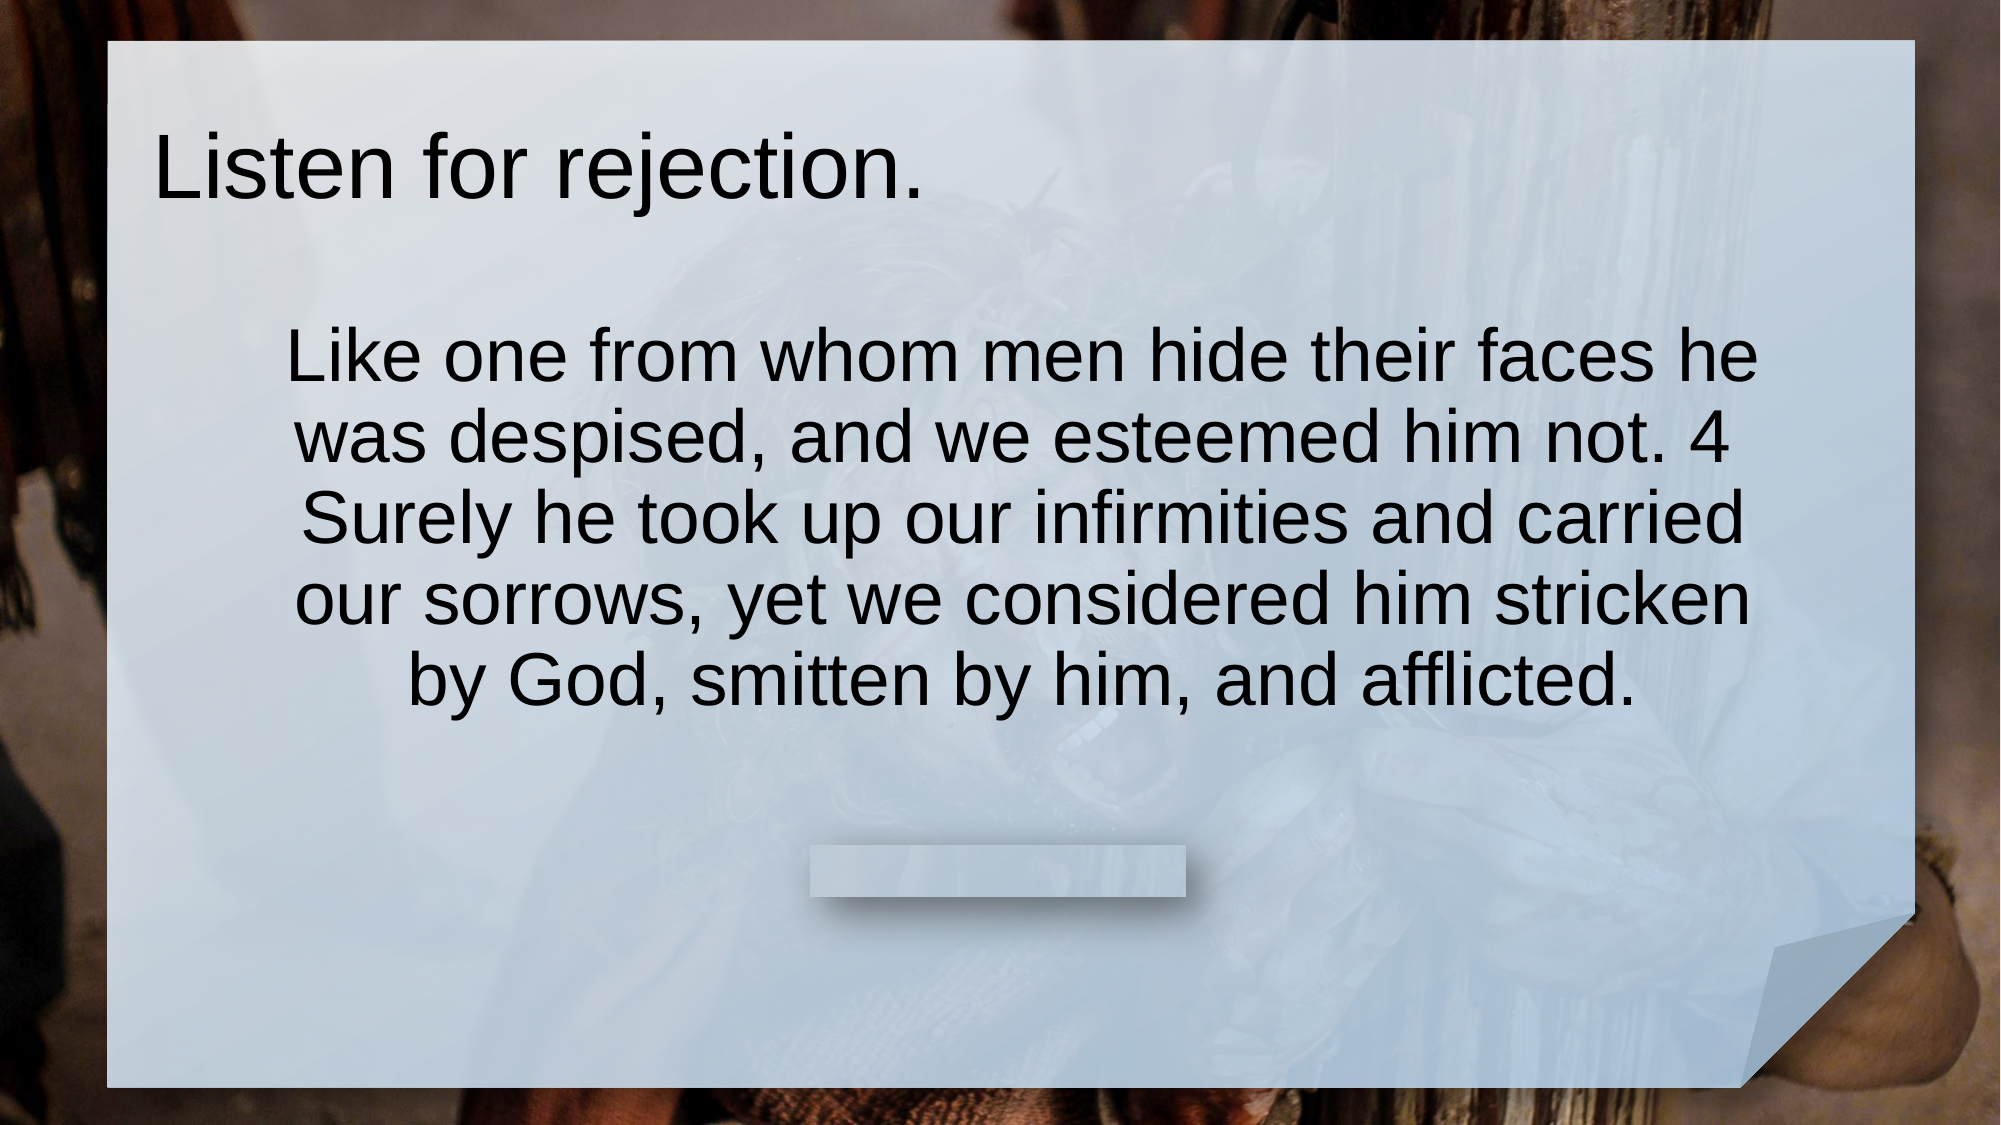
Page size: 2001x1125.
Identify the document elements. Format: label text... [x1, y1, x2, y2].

title Listen for rejection. [137, 59, 1863, 278]
picture [0, 0, 2001, 1125]
list Like one from whom men hide their faces he was despised, and we esteemed him not. 4 Surely he took up our infirmities and carried our sorrows, yet we considered him stricken by God, smitten by him, and afflicted. [229, 309, 1818, 1023]
